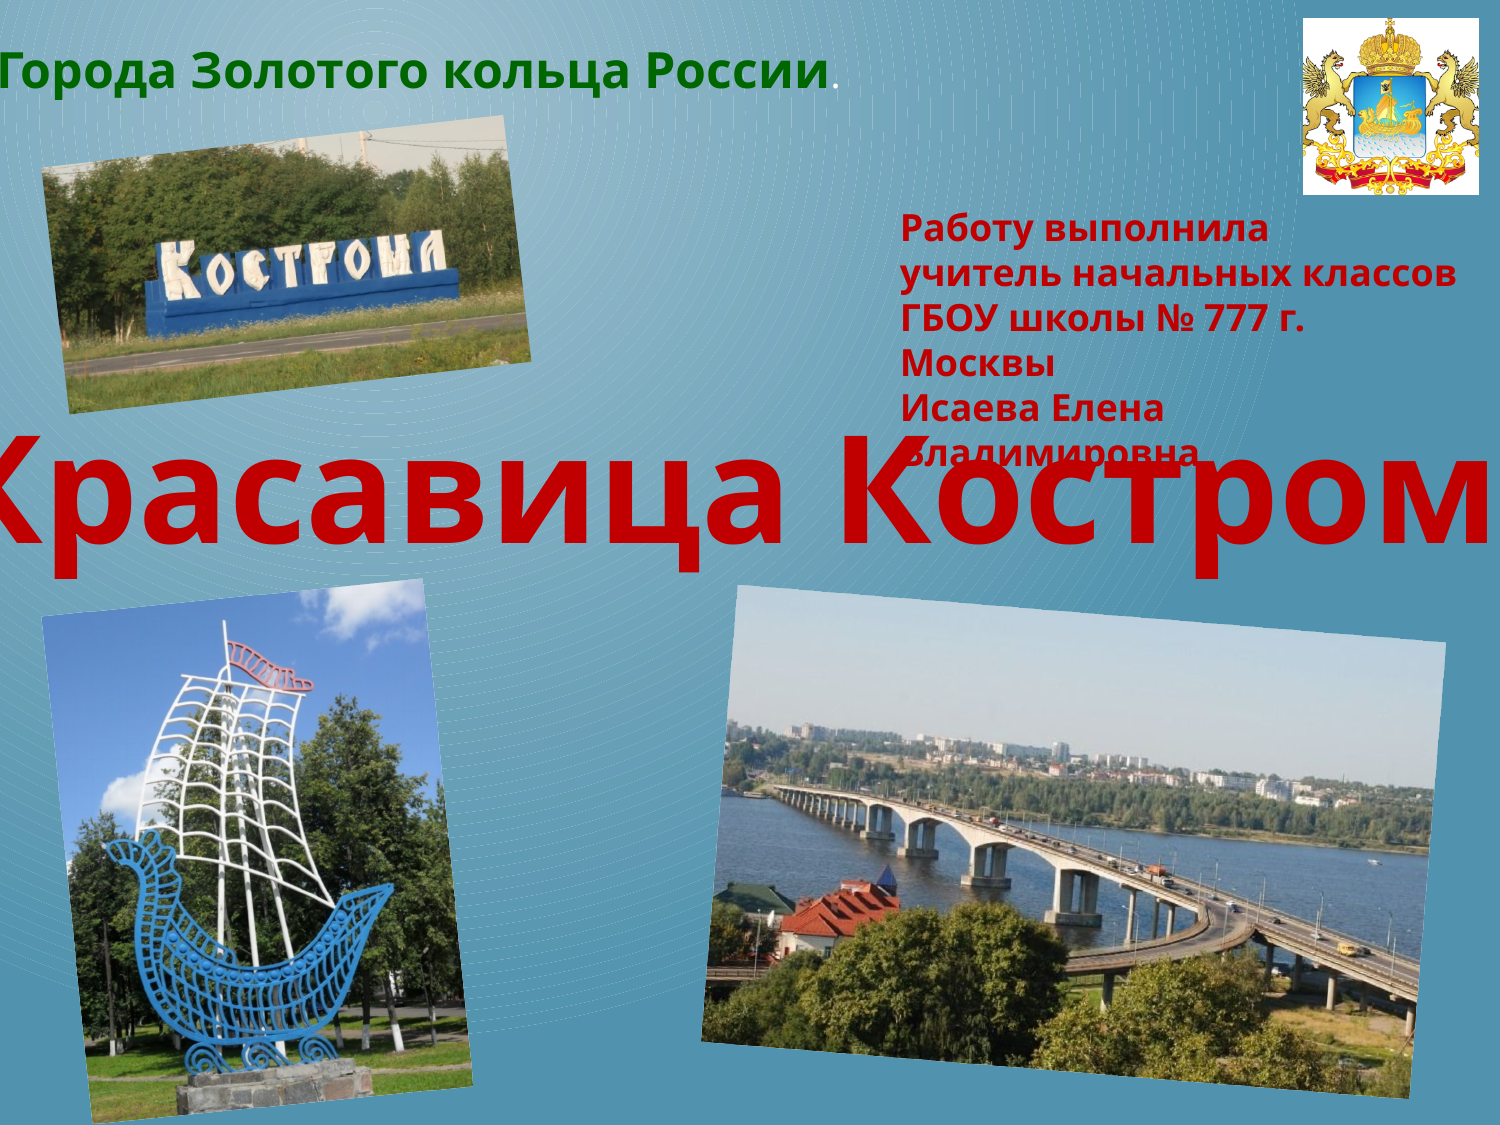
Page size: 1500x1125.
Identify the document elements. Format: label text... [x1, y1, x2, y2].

text_box Красавица Кострома [0, 386, 1500, 581]
picture [42, 579, 473, 1123]
picture [41, 114, 532, 415]
picture [1303, 18, 1479, 195]
picture [702, 585, 1445, 1099]
text_box Работу выполнила учитель начальных классов ГБОУ школы № 777 г. Москвы Исаева Елена Владимировна [885, 196, 1474, 482]
text_box Города Золотого кольца России. [0, 30, 856, 106]
